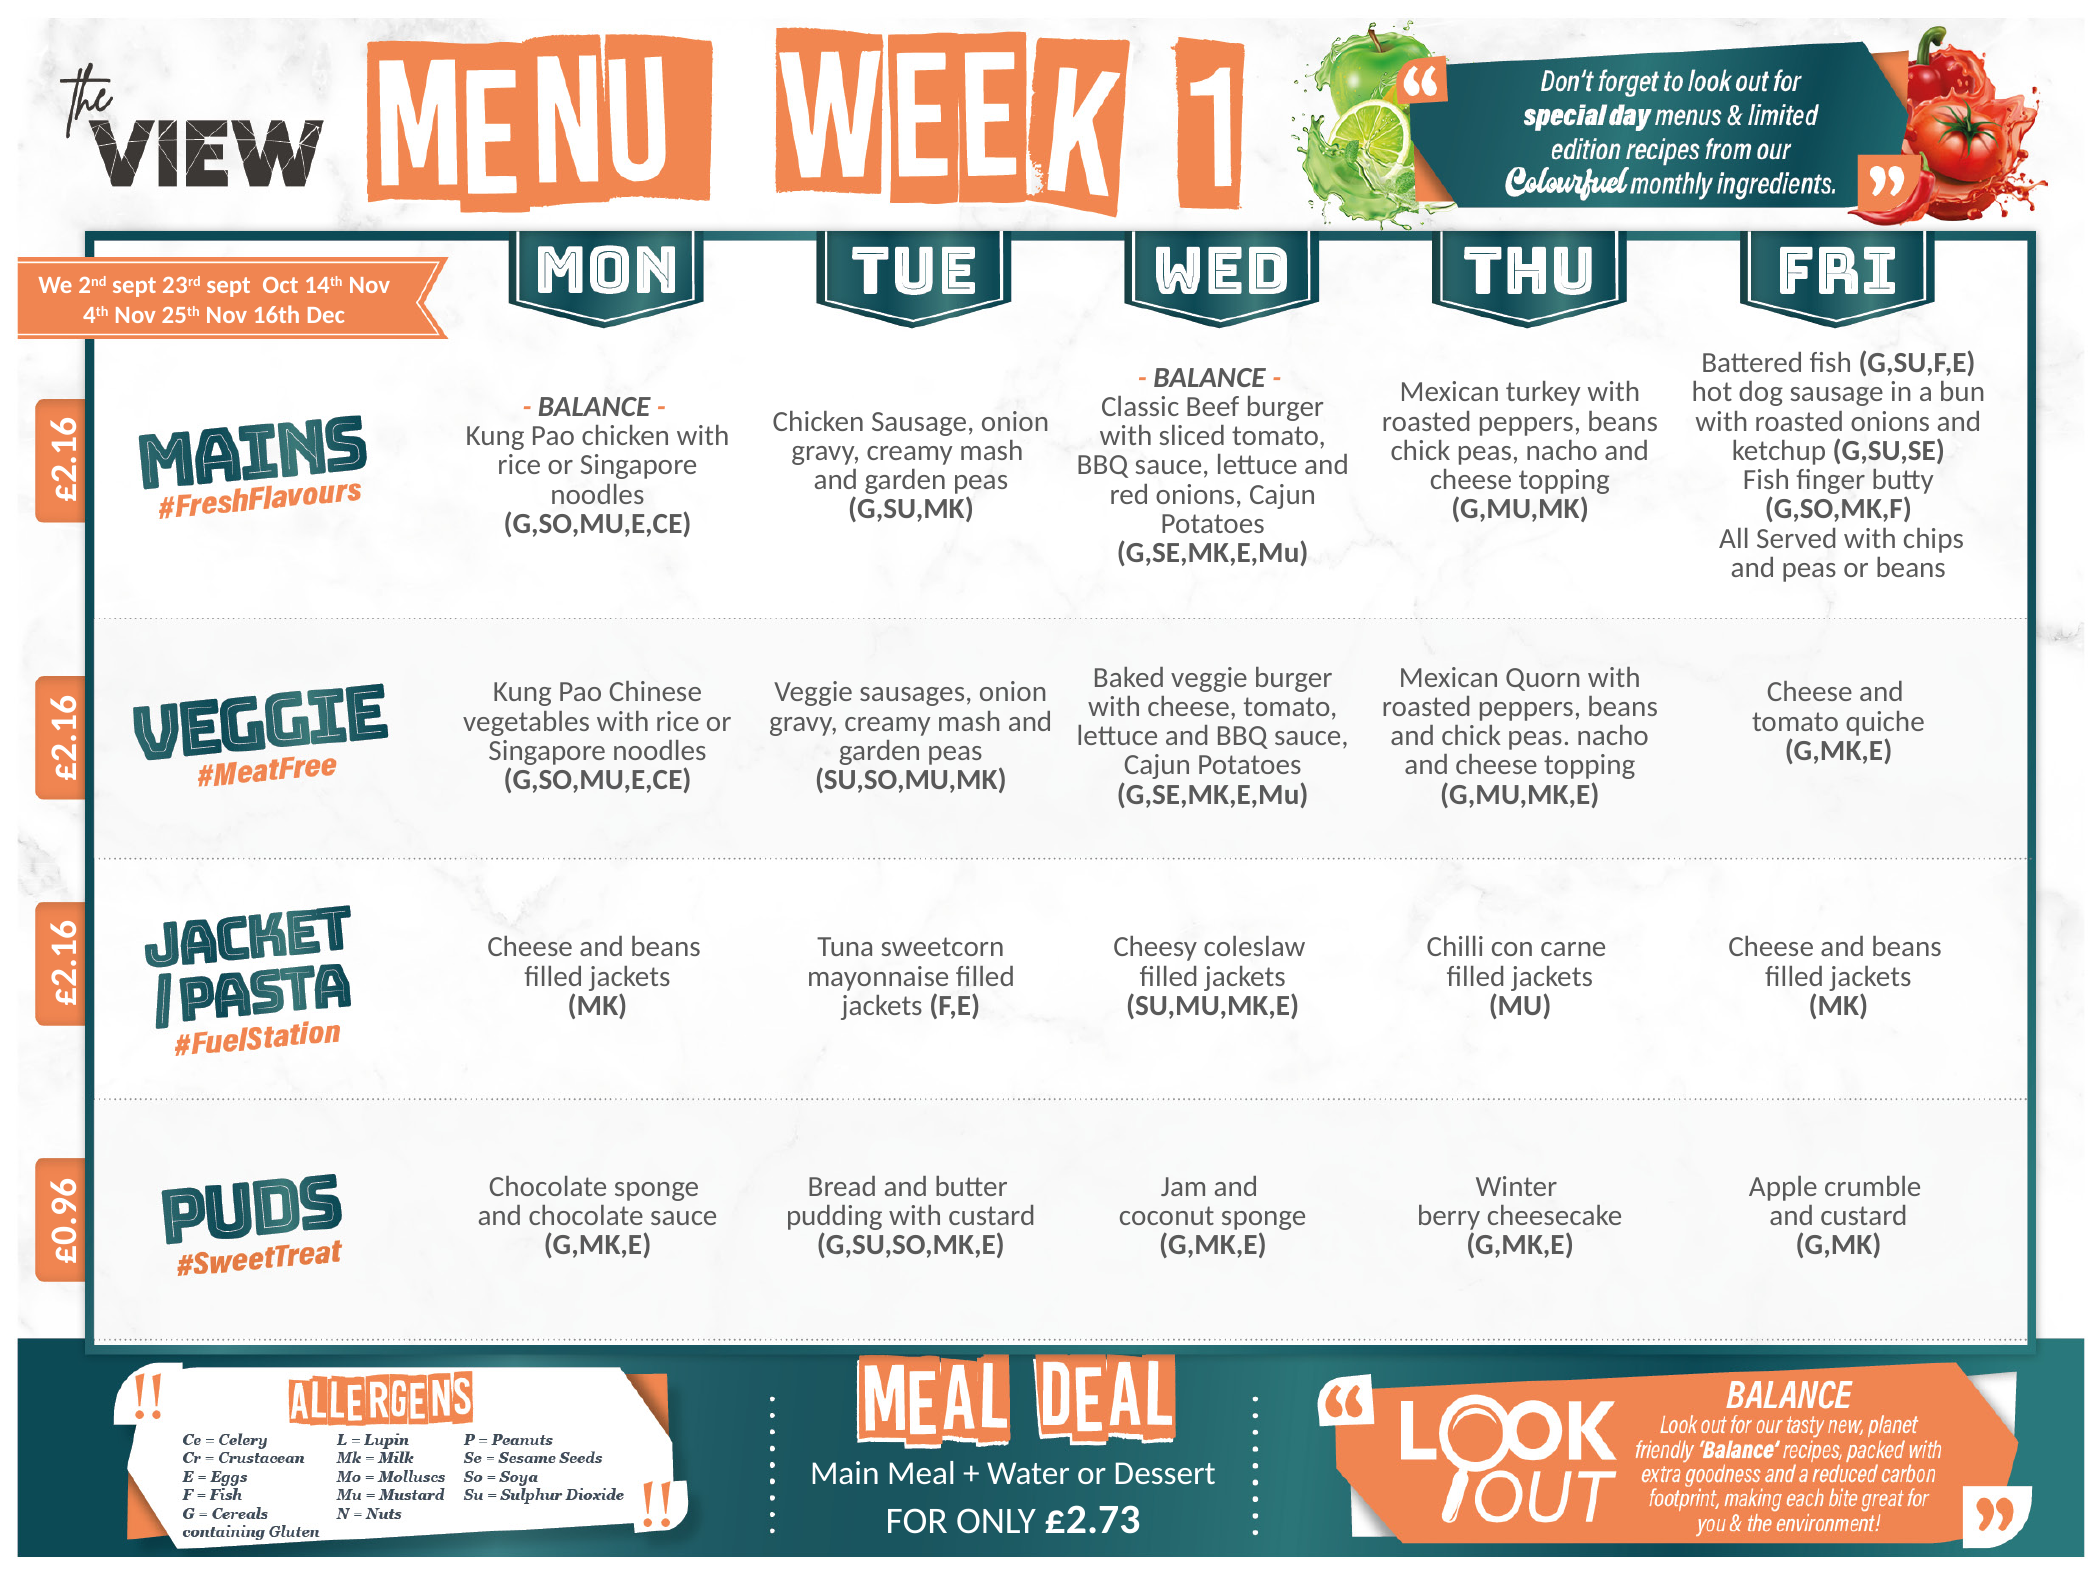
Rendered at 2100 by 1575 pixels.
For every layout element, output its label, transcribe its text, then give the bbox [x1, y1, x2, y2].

table_cell Kung Pao Chinese vegetables with rice or Singapore noodles (G,SO,MU,E,CE) [438, 619, 757, 858]
text_box £0.96 [31, 1162, 91, 1281]
text_box We 2nd sept 23rd sept Oct 14th Nov 4th Nov 25th Nov 16th Dec [15, 261, 413, 336]
picture [0, 0, 2100, 1575]
table_cell Baked veggie burger with cheese, tomato, lettuce and BBQ sauce, Cajun Potatoes (G,SE,MK,E,Mu) [1065, 619, 1361, 858]
table_cell Veggie sausages, onion gravy, creamy mash and garden peas (SU,SO,MU,MK) [757, 619, 1065, 858]
table_cell Chocolate sponge and chocolate sauce (G,MK,E) [438, 1099, 757, 1337]
table_cell Bread and butter pudding with custard (G,SU,SO,MK,E) [757, 1099, 1065, 1337]
table_header Battered fish (G,SU,F,E) hot dog sausage in a bun with roasted onions and ketchup (G,SU,SE) Fish finger butty (G,SO,MK,F) All Served with chips and peas or beans [1679, 316, 1998, 619]
text_box Main Meal + Water or Dessert FOR ONLY £2.73 [770, 1444, 1256, 1549]
table_cell Chilli con carne filled jackets (MU) [1361, 858, 1679, 1099]
text_box £2.16 [31, 401, 91, 519]
table_header Chicken Sausage, onion gravy, creamy mash and garden peas (G,SU,MK) [757, 316, 1065, 619]
table_cell Tuna sweetcorn mayonnaise filled jackets (F,E) [757, 858, 1065, 1099]
table_cell Winter berry cheesecake (G,MK,E) [1361, 1099, 1679, 1337]
table_header - BALANCE - Classic Beef burger with sliced tomato, BBQ sauce, lettuce and red onions, Cajun Potatoes (G,SE,MK,E,Mu) [1065, 316, 1361, 619]
table_cell Cheesy coleslaw filled jackets (SU,MU,MK,E) [1065, 858, 1361, 1099]
table_cell Cheese and tomato quiche (G,MK,E) [1679, 619, 1998, 858]
table_cell Cheese and beans filled jackets (MK) [438, 858, 757, 1099]
table_header Mexican turkey with roasted peppers, beans chick peas, nacho and cheese topping (G,MU,MK) [1361, 316, 1679, 619]
table_cell Jam and coconut sponge (G,MK,E) [1065, 1099, 1361, 1337]
text_box £2.16 [31, 905, 91, 1023]
text_box £2.16 [31, 679, 91, 798]
table_cell Cheese and beans filled jackets (MK) [1679, 858, 1998, 1099]
table_header - BALANCE - Kung Pao chicken with rice or Singapore noodles (G,SO,MU,E,CE) [438, 316, 757, 619]
table_cell Apple crumble and custard (G,MK) [1679, 1099, 1998, 1337]
table_cell Mexican Quorn with roasted peppers, beans and chick peas. nacho and cheese topping (G,MU,MK,E) [1361, 619, 1679, 858]
